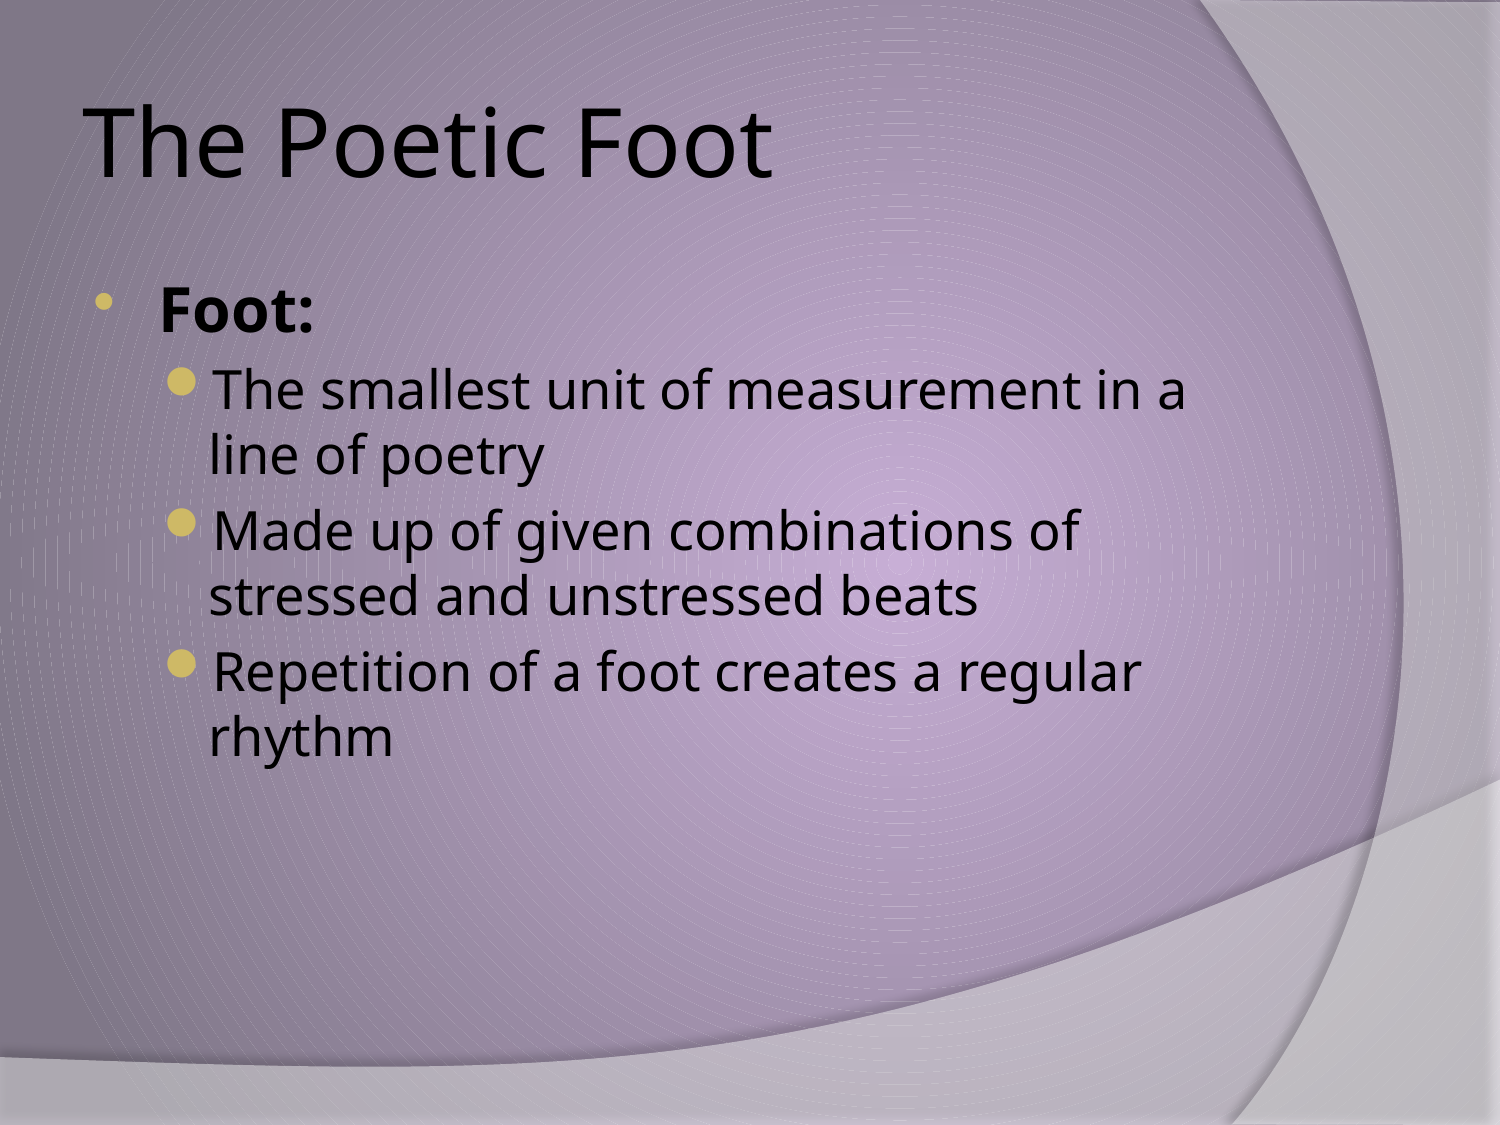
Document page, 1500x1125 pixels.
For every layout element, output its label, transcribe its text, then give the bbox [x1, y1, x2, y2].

list Foot: The smallest unit of measurement in a line of poetry Made up of given combinations of stressed and unstressed beats Repetition of a foot creates a regular rhythm [75, 262, 1300, 1005]
title The Poetic Foot [75, 45, 1300, 233]
